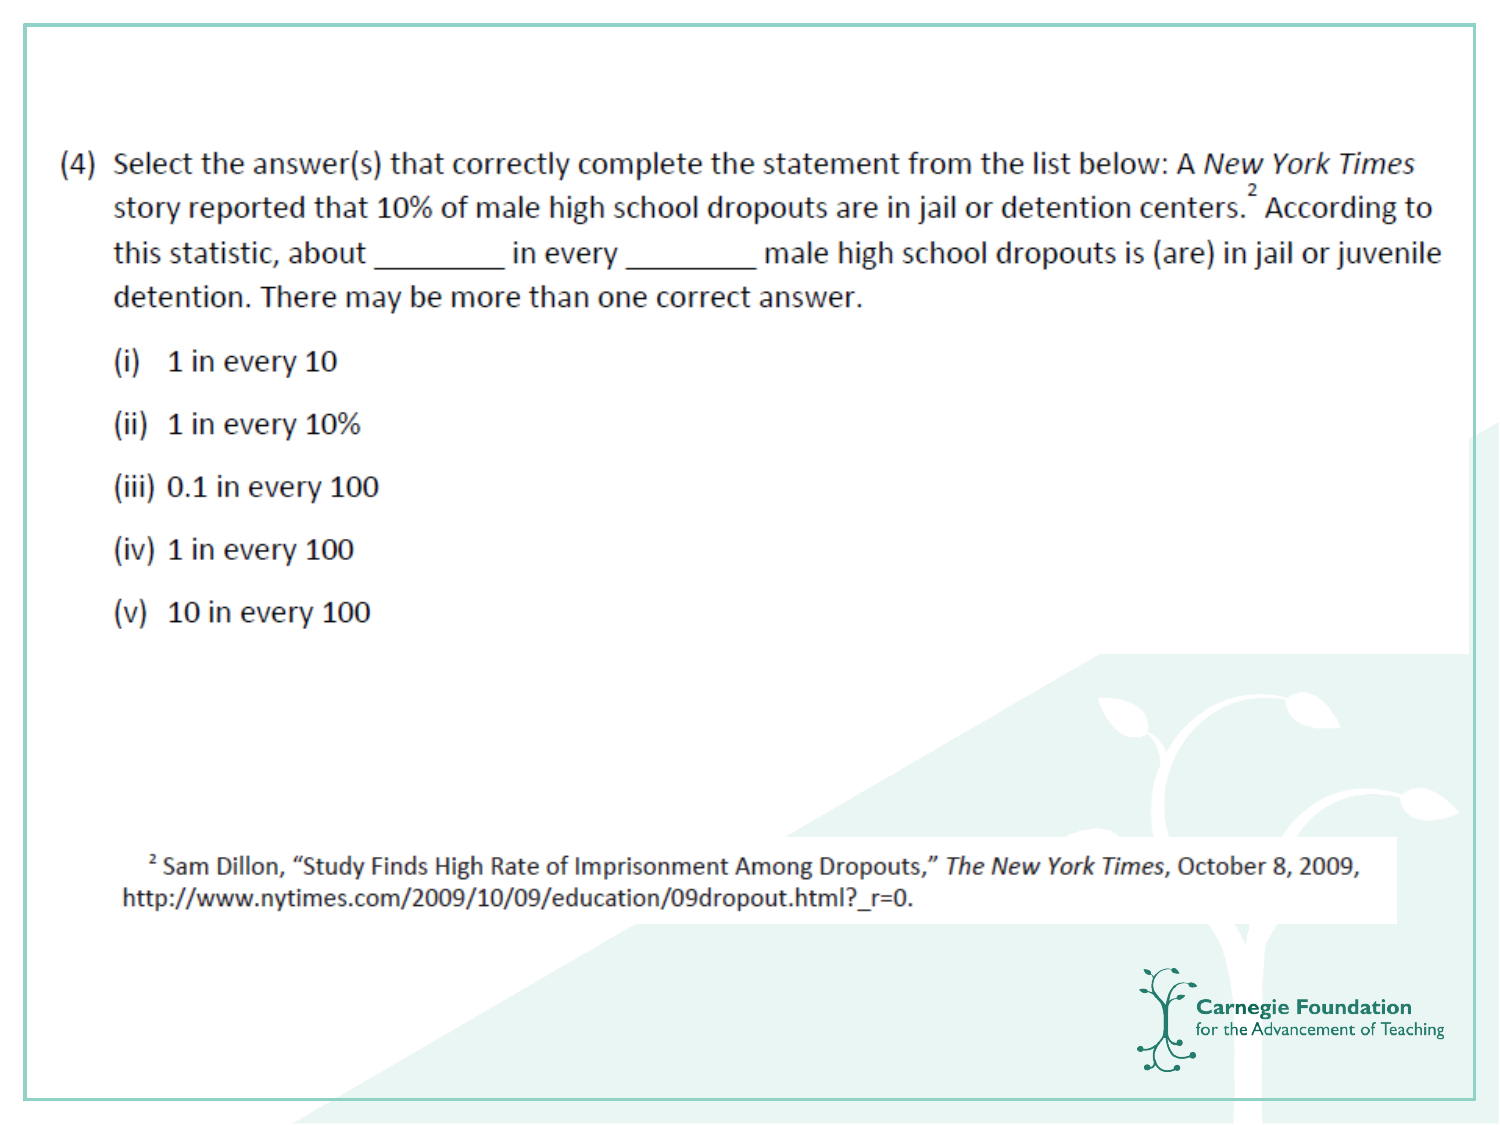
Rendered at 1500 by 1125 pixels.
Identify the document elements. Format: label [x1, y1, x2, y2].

picture [109, 837, 1398, 924]
picture [37, 124, 1469, 654]
picture [1137, 968, 1444, 1072]
